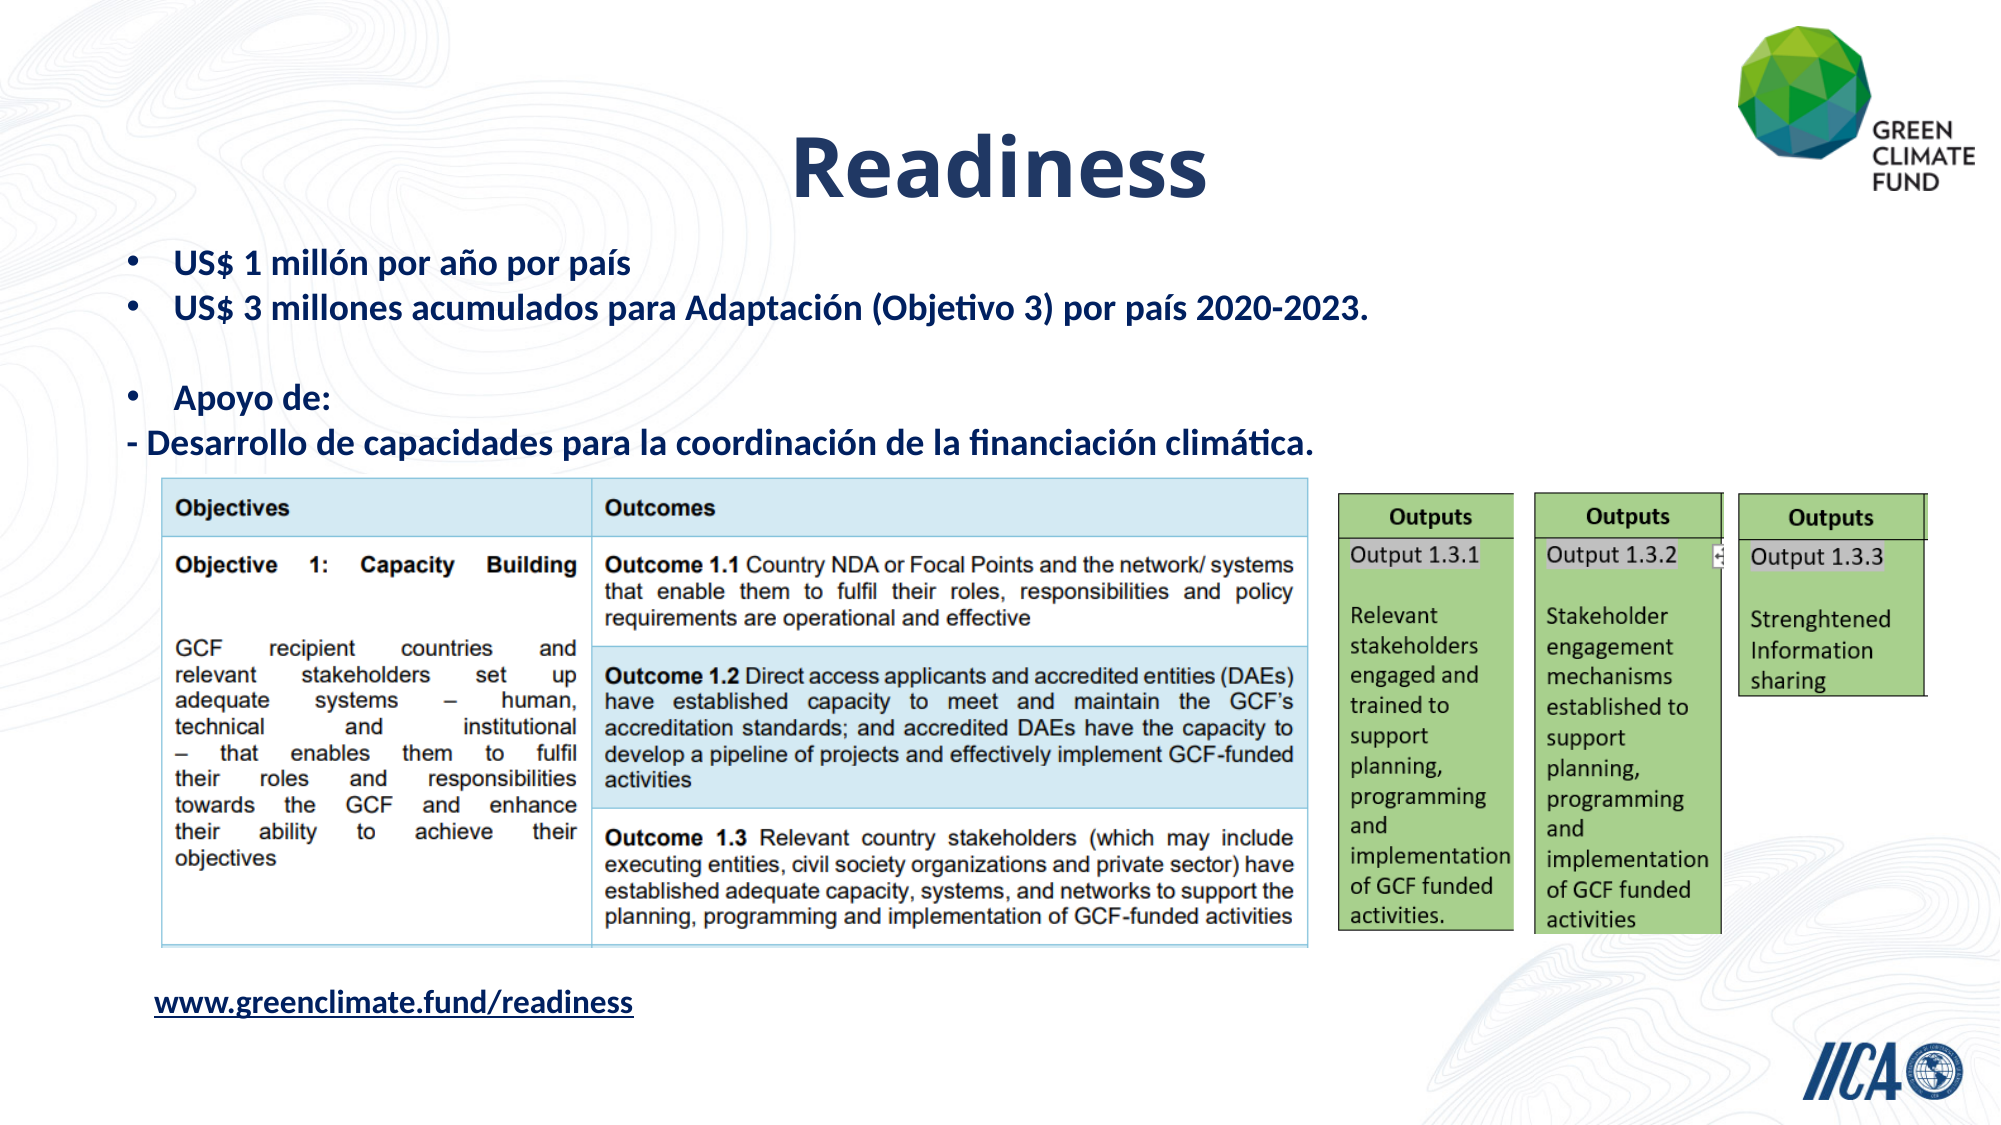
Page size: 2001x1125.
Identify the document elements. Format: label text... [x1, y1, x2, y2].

picture [0, 0, 2001, 1125]
text_box US$ 1 millón por año por país US$ 3 millones acumulados para Adaptación (Objetivo 3) por país 2020-2023. Apoyo de: - Desarrollo de capacidades para la coordinación de la financiación climática. [111, 230, 1840, 696]
text_box www.greenclimate.fund/readiness [139, 973, 1899, 1068]
title Readiness [249, 64, 1750, 224]
